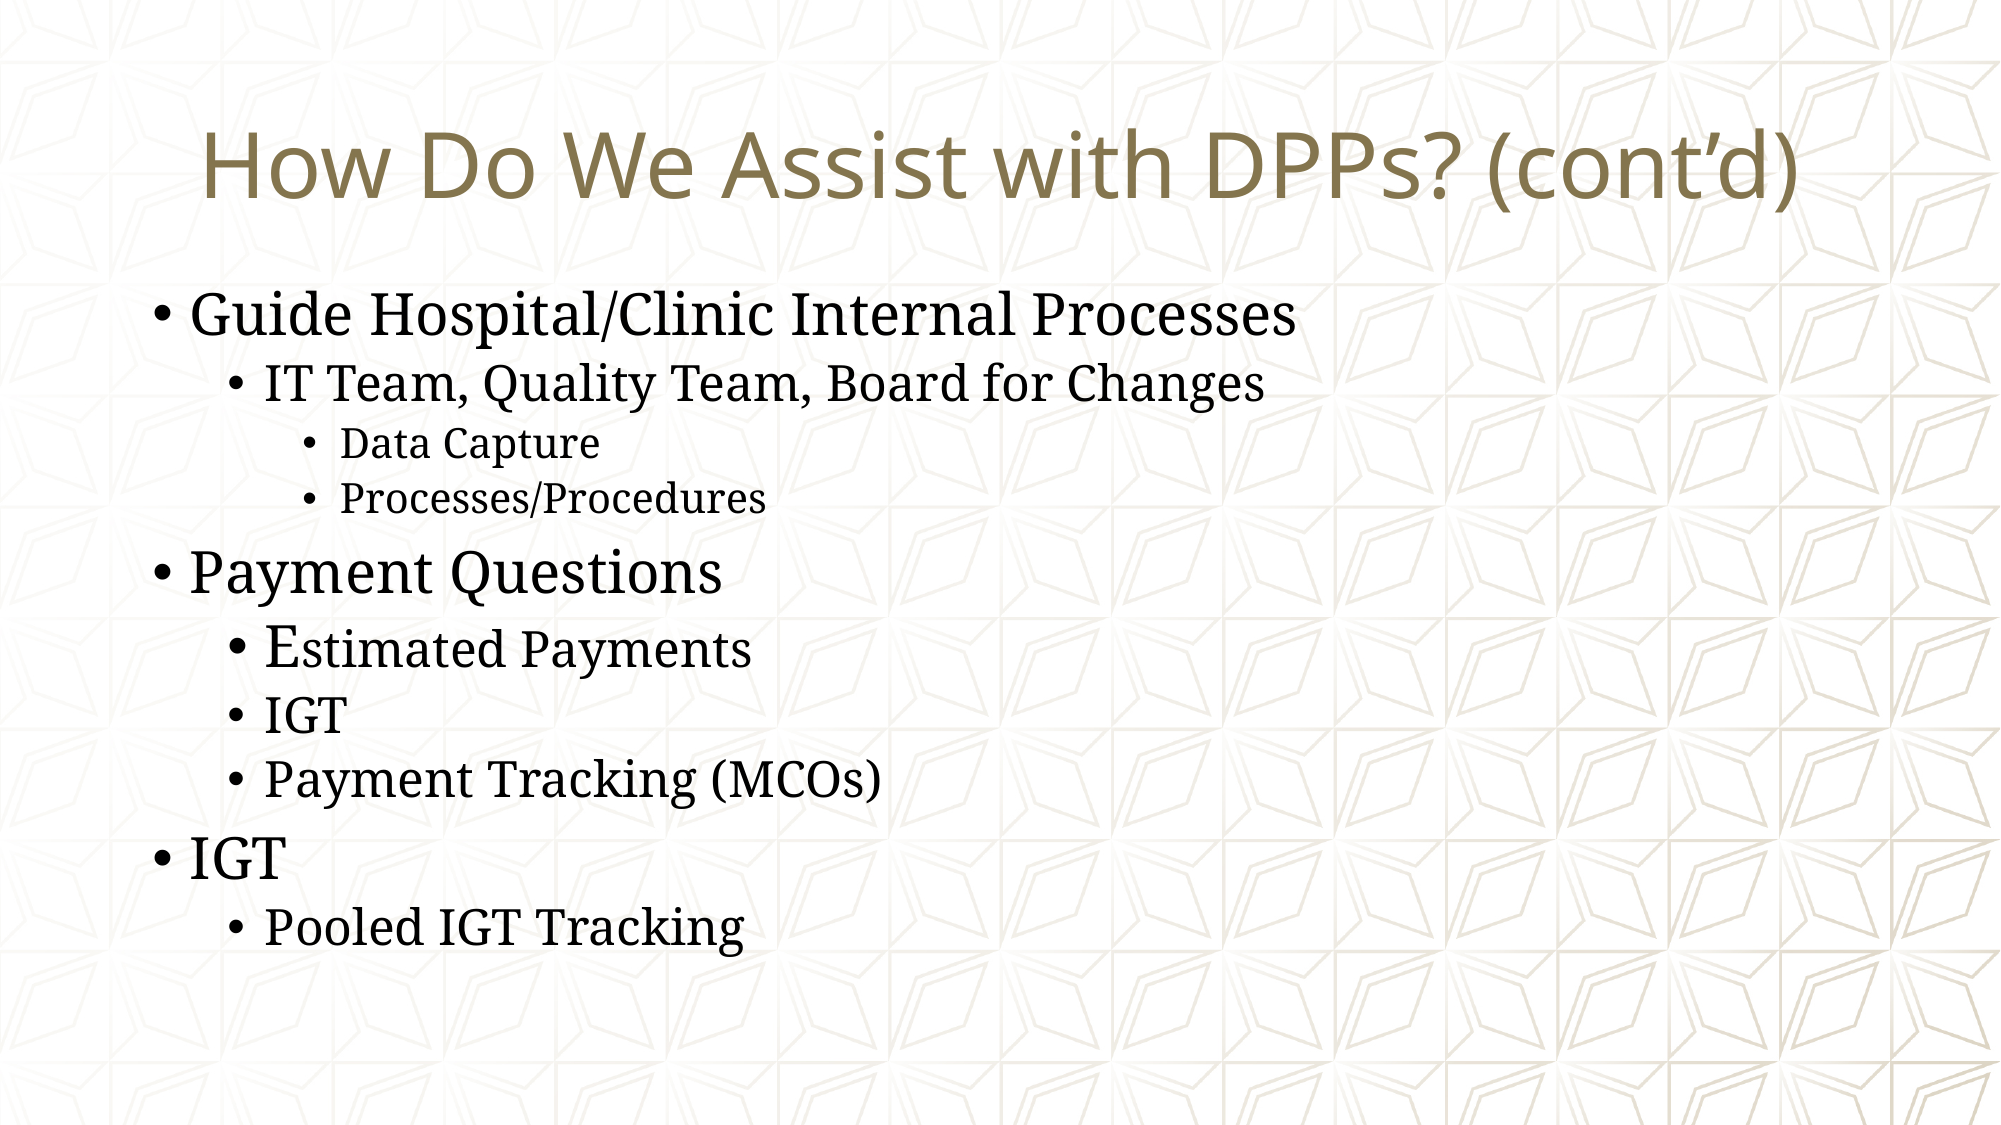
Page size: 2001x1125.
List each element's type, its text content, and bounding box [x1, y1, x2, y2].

list Guide Hospital/Clinic Internal Processes IT Team, Quality Team, Board for Changes Data Capture Processes/Procedures Payment Questions Estimated Payments IGT Payment Tracking (MCOs) IGT Pooled IGT Tracking [137, 277, 1881, 1027]
picture [0, 0, 2001, 1125]
title How Do We Assist with DPPs? (cont’d) [137, 59, 1863, 277]
